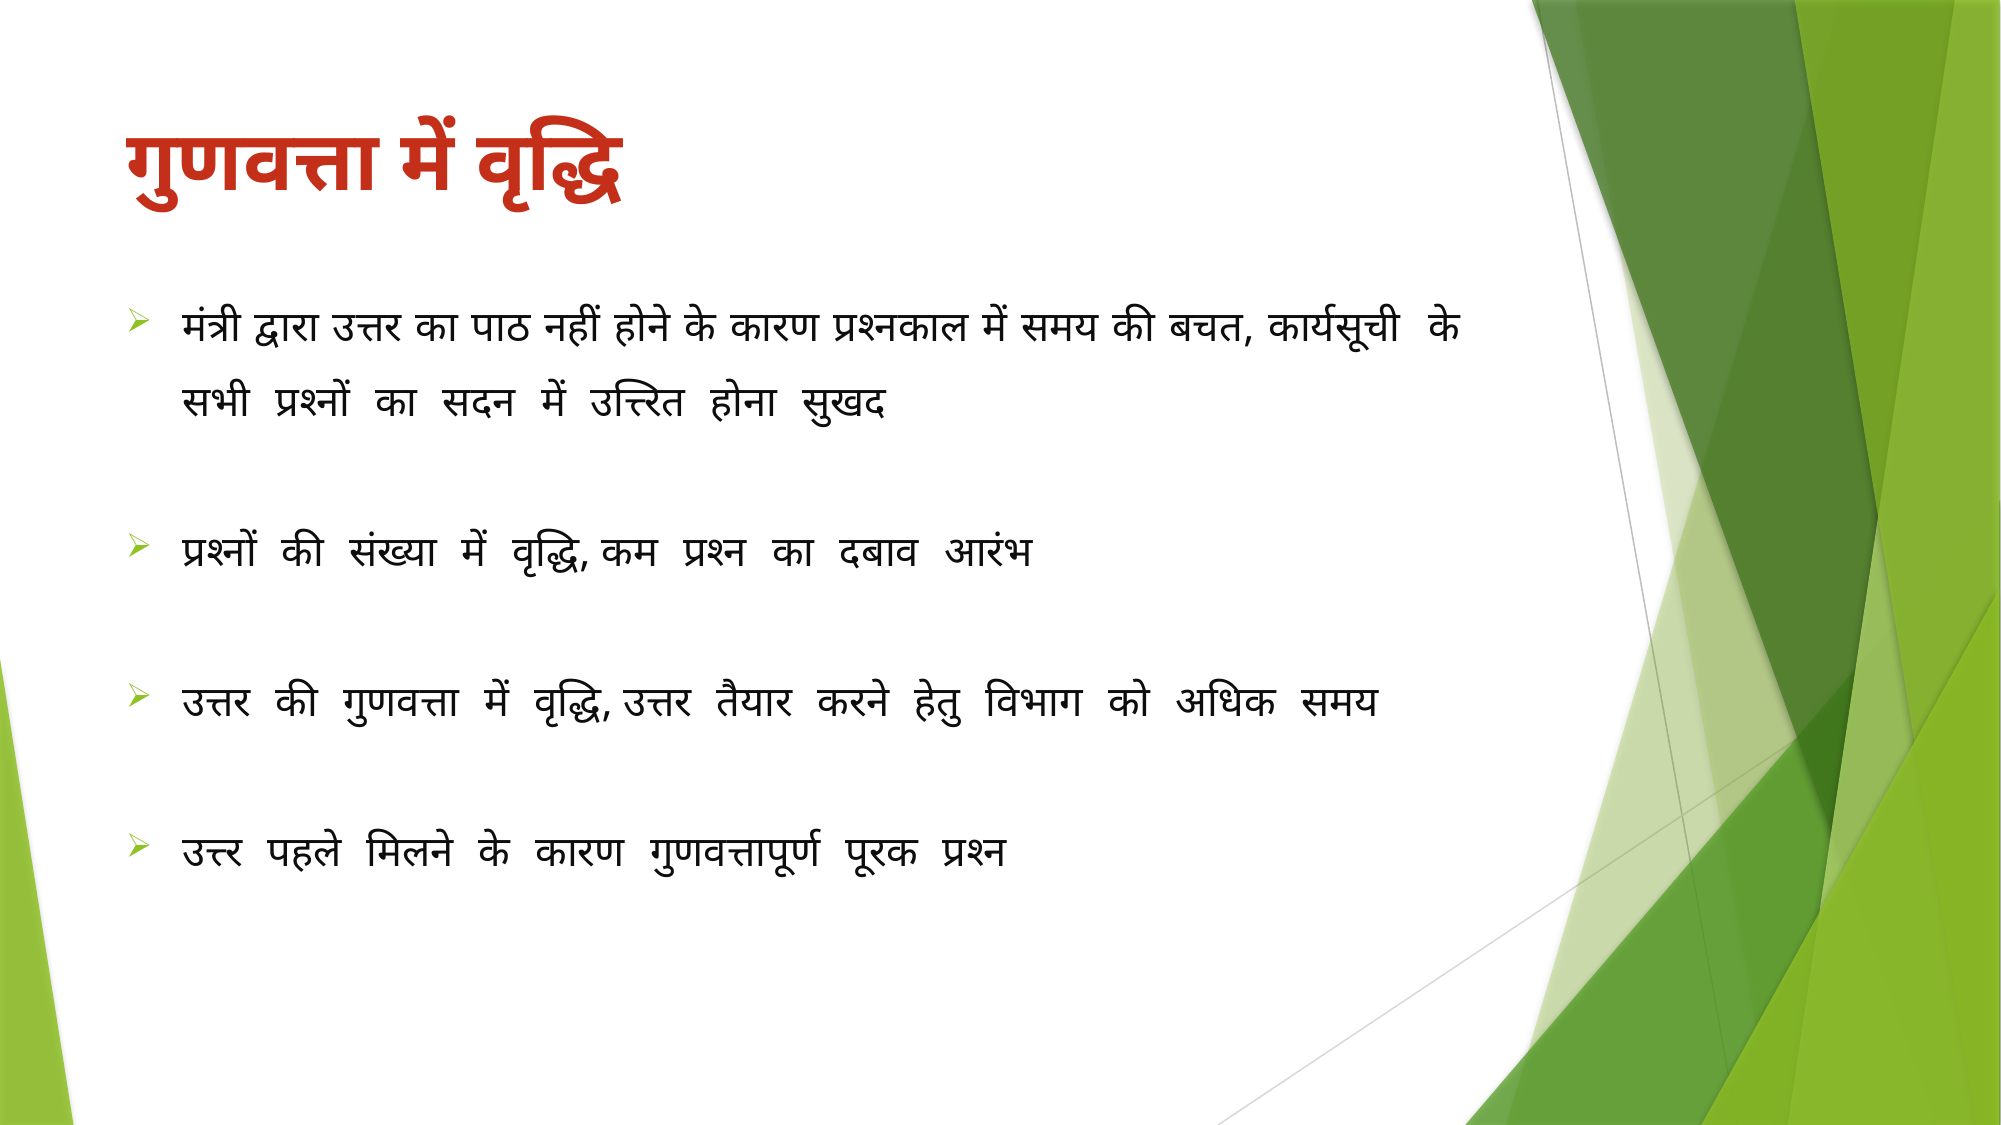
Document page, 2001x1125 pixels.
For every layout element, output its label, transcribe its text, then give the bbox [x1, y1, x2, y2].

title गुणवत्ता में वृद्धि [111, 99, 1522, 317]
list मंत्री द्वारा उत्तर का पाठ नहीं होने के कारण प्रश्‍नकाल में समय की बचत, कार्यसूची के सभी प्रश्‍नों का सदन में उत्त्‍रित होना सुखद प्रश्‍नों की संख्या में वृद्धि, कम प्रश्‍न का दबाव आरंभ उत्तर की गुणवत्ता में वृद्धि, उत्तर तैयार करने हेतु विभाग को अधिक समय उत्त्‍र पहले मिलने के कारण गुणवत्तापूर्ण पूरक प्रश्‍न [111, 267, 1476, 904]
